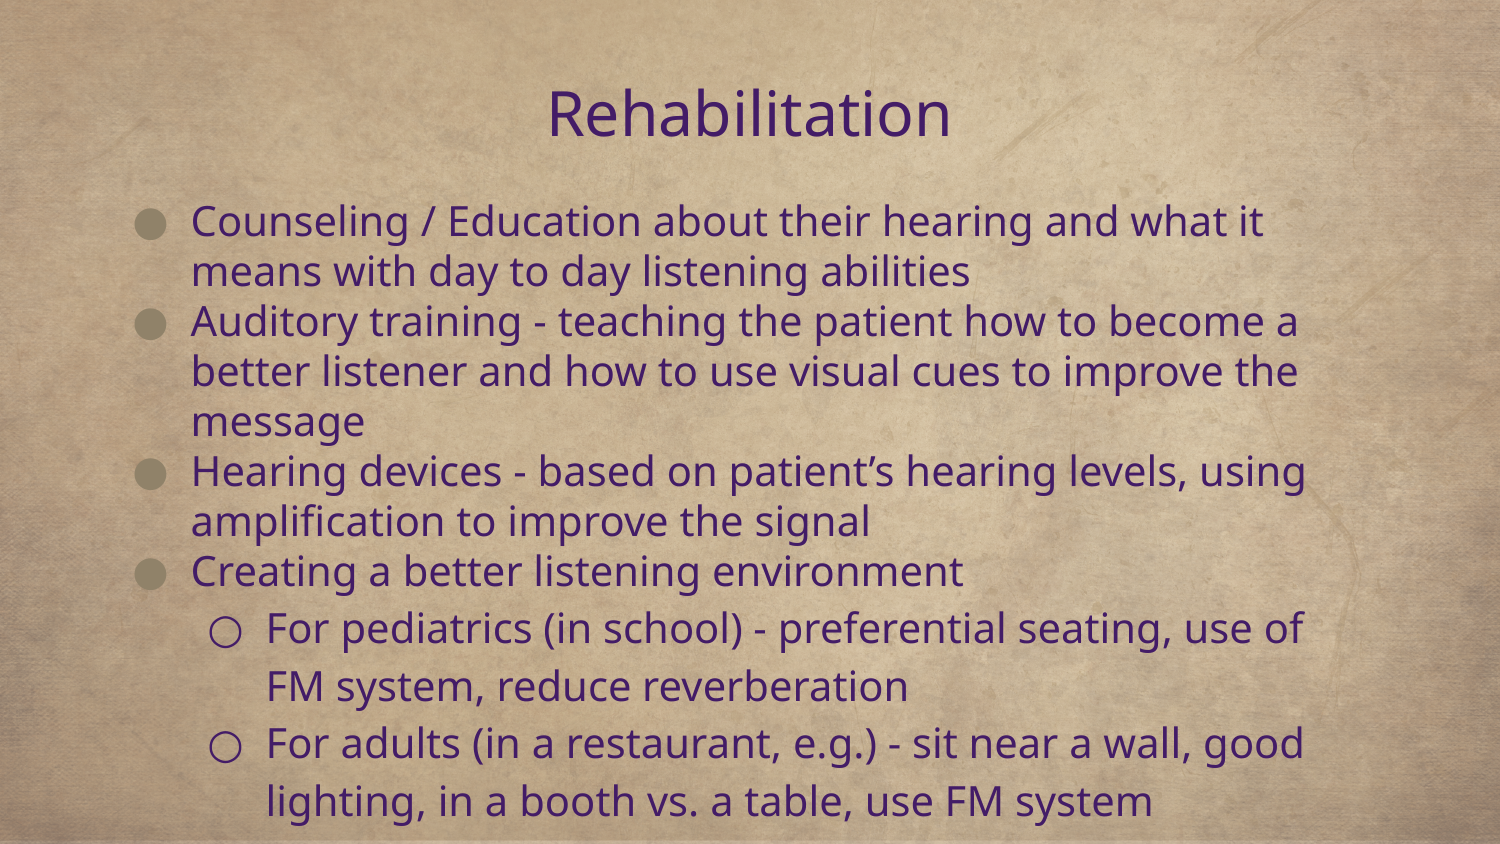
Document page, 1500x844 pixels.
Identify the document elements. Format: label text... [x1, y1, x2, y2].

title Rehabilitation [317, 58, 1183, 218]
list Counseling / Education about their hearing and what it means with day to day listening abilities Auditory training - teaching the patient how to become a better listener and how to use visual cues to improve the message Hearing devices - based on patient’s hearing levels, using amplification to improve the signal Creating a better listening environment For pediatrics (in school) - preferential seating, use of FM system, reduce reverberation For adults (in a restaurant, e.g.) - sit near a wall, good lighting, in a booth vs. a table, use FM system [100, 179, 1369, 778]
picture [0, 0, 1500, 844]
